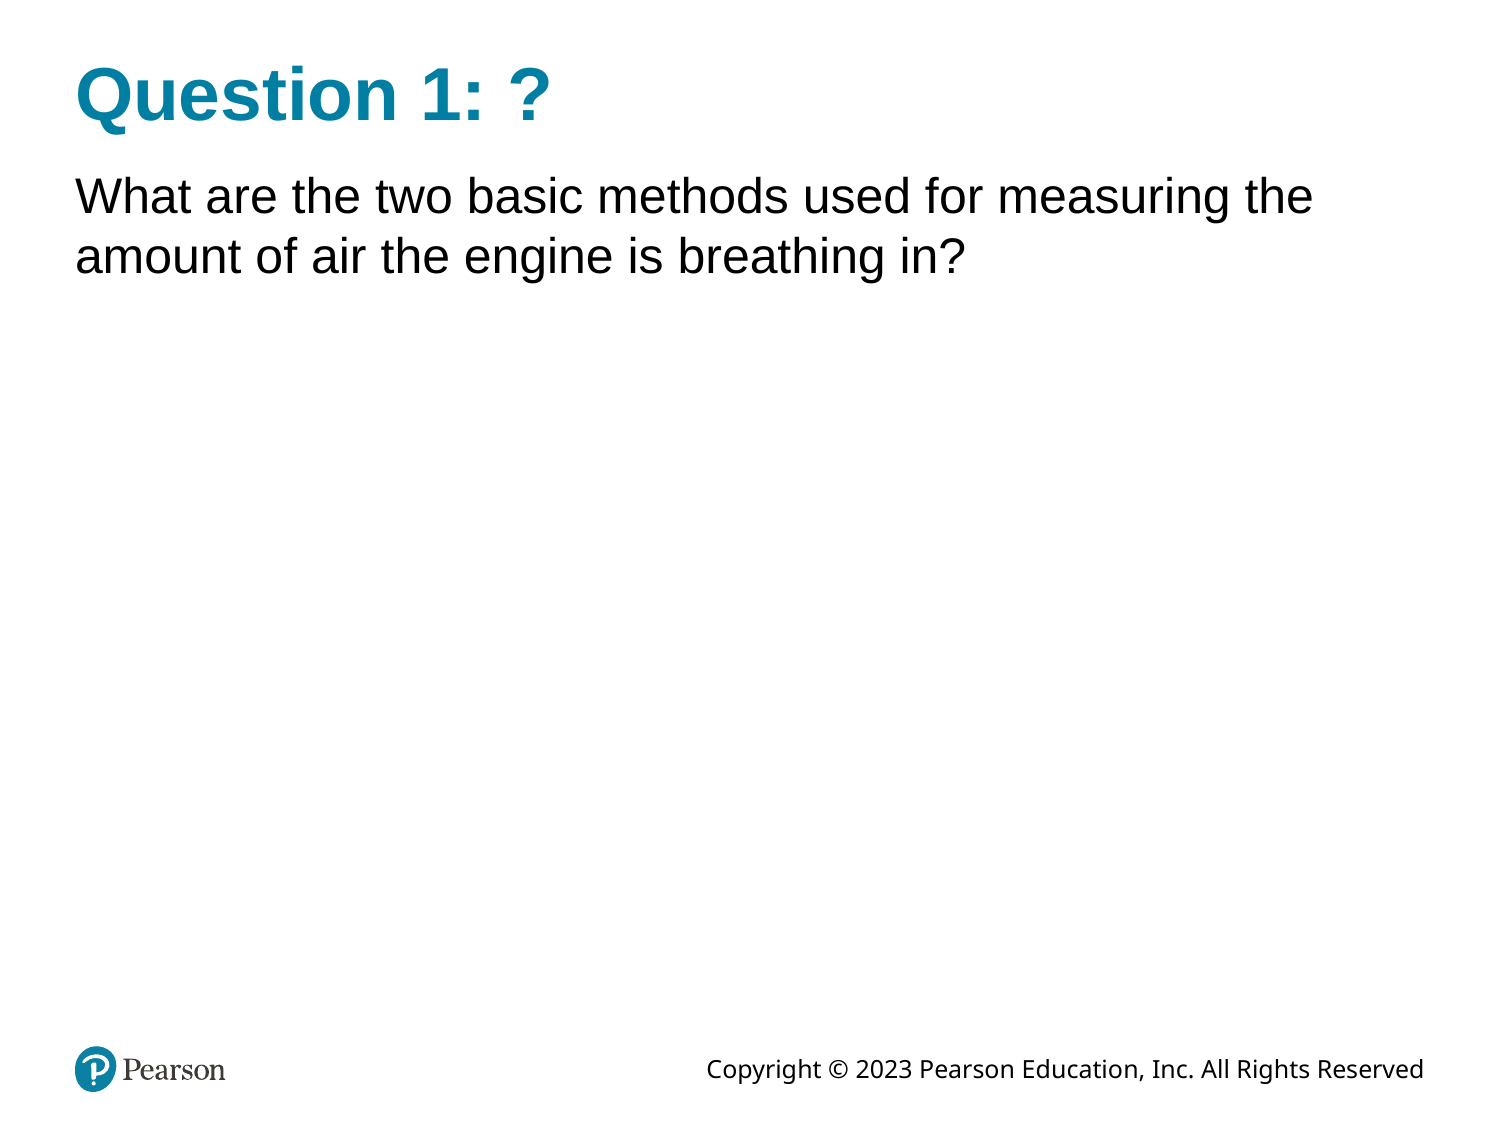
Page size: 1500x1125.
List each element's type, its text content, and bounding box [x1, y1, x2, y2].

title Question 1: ? [75, 37, 1425, 122]
list What are the two basic methods used for measuring the amount of air the engine is breathing in? [75, 156, 1425, 282]
